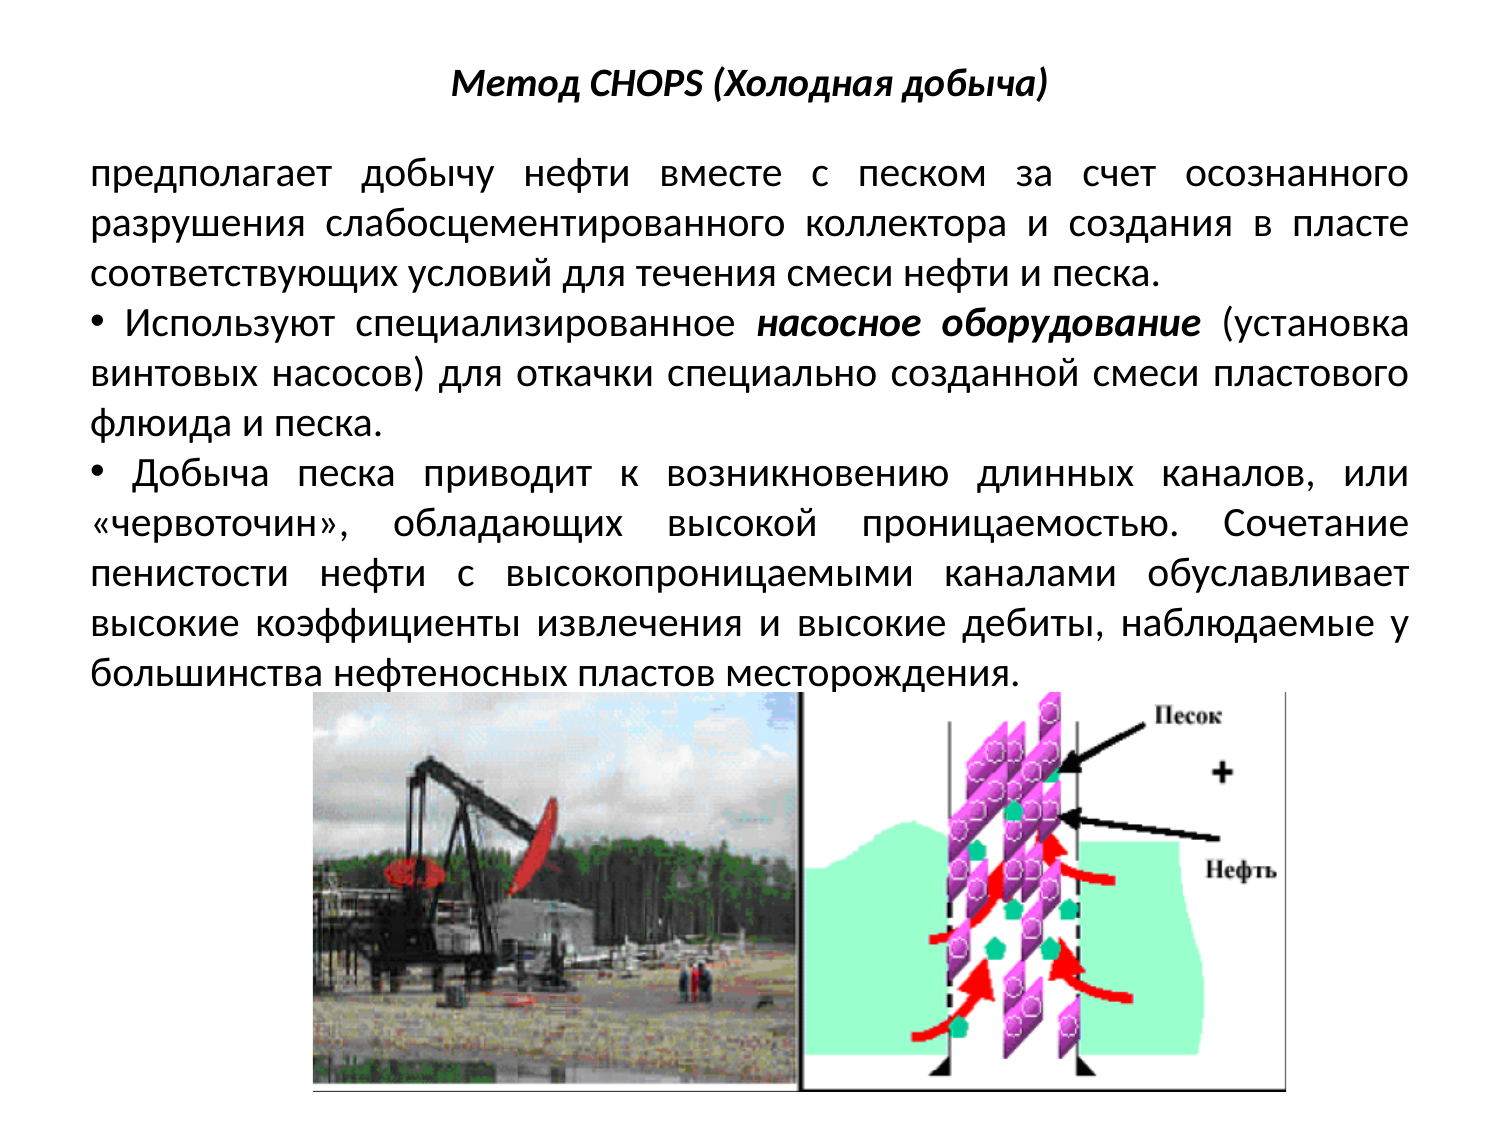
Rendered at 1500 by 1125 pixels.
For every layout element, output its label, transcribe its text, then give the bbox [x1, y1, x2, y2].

list предполагает добычу нефти вместе с песком за счет осознанного разрушения слабосцементированного коллектора и создания в пласте соответствующих условий для течения смеси нефти и песка. Используют специализированное насосное оборудование (установка винтовых насосов) для откачки специально созданной смеси пластового флюида и песка. Добыча песка приводит к возникновению длинных каналов, или «червоточин», обладающих высокой проницаемостью. Сочетание пенистости нефти с высокопроницаемыми каналами обуславливает высокие коэффициенты извлечения и высокие дебиты, наблюдаемые у большинства нефтеносных пластов месторождения. [75, 137, 1425, 1005]
title Метод CHOPS (Холодная добыча) [75, 0, 1425, 137]
picture [312, 692, 1287, 1093]
